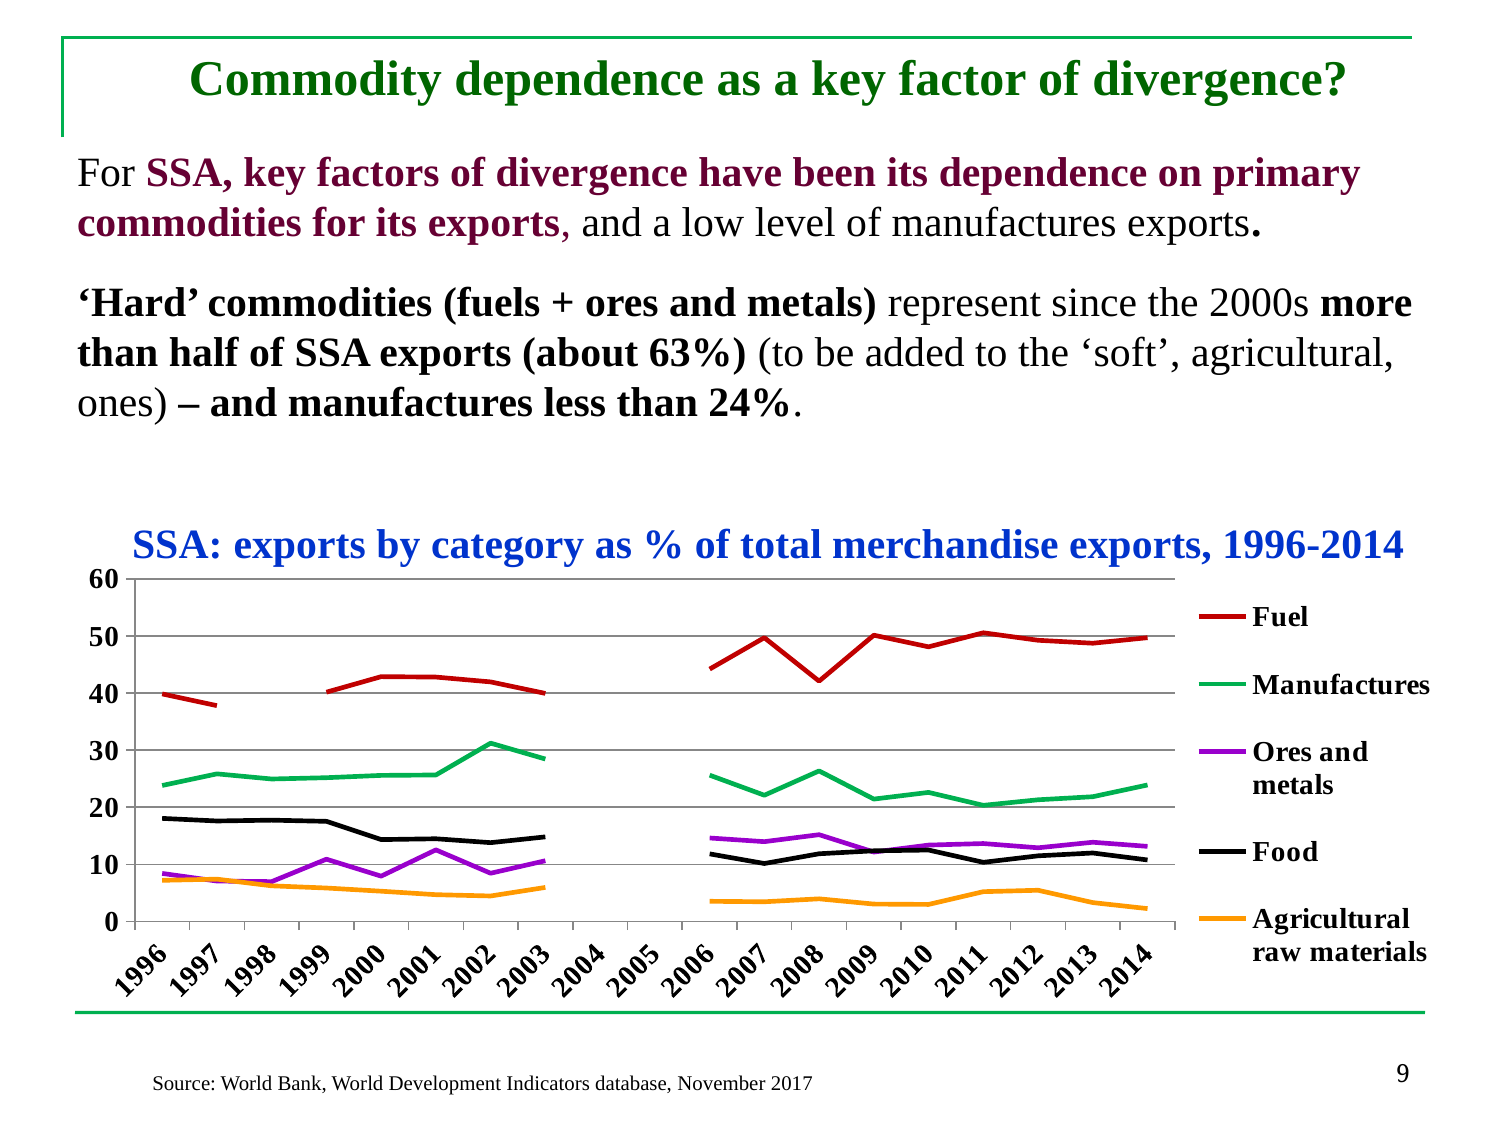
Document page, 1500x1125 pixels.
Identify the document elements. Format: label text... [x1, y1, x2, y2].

slide_number 9 [1074, 1023, 1426, 1100]
text_box Source: World Bank, World Development Indicators database, November 2017 [137, 1062, 850, 1103]
chart [74, 562, 1451, 1013]
text_box Commodity dependence as a key factor of divergence? For SSA, key factors of divergence have been its dependence on primary commodities for its exports, and a low level of manufactures exports. ‘Hard’ commodities (fuels + ores and metals) represent since the 2000s more than half of SSA exports (about 63%) (to be added to the ‘soft’, agricultural, ones) – and manufactures less than 24%. SSA: exports by category as % of total merchandise exports, 1996-2014 [62, 37, 1475, 575]
